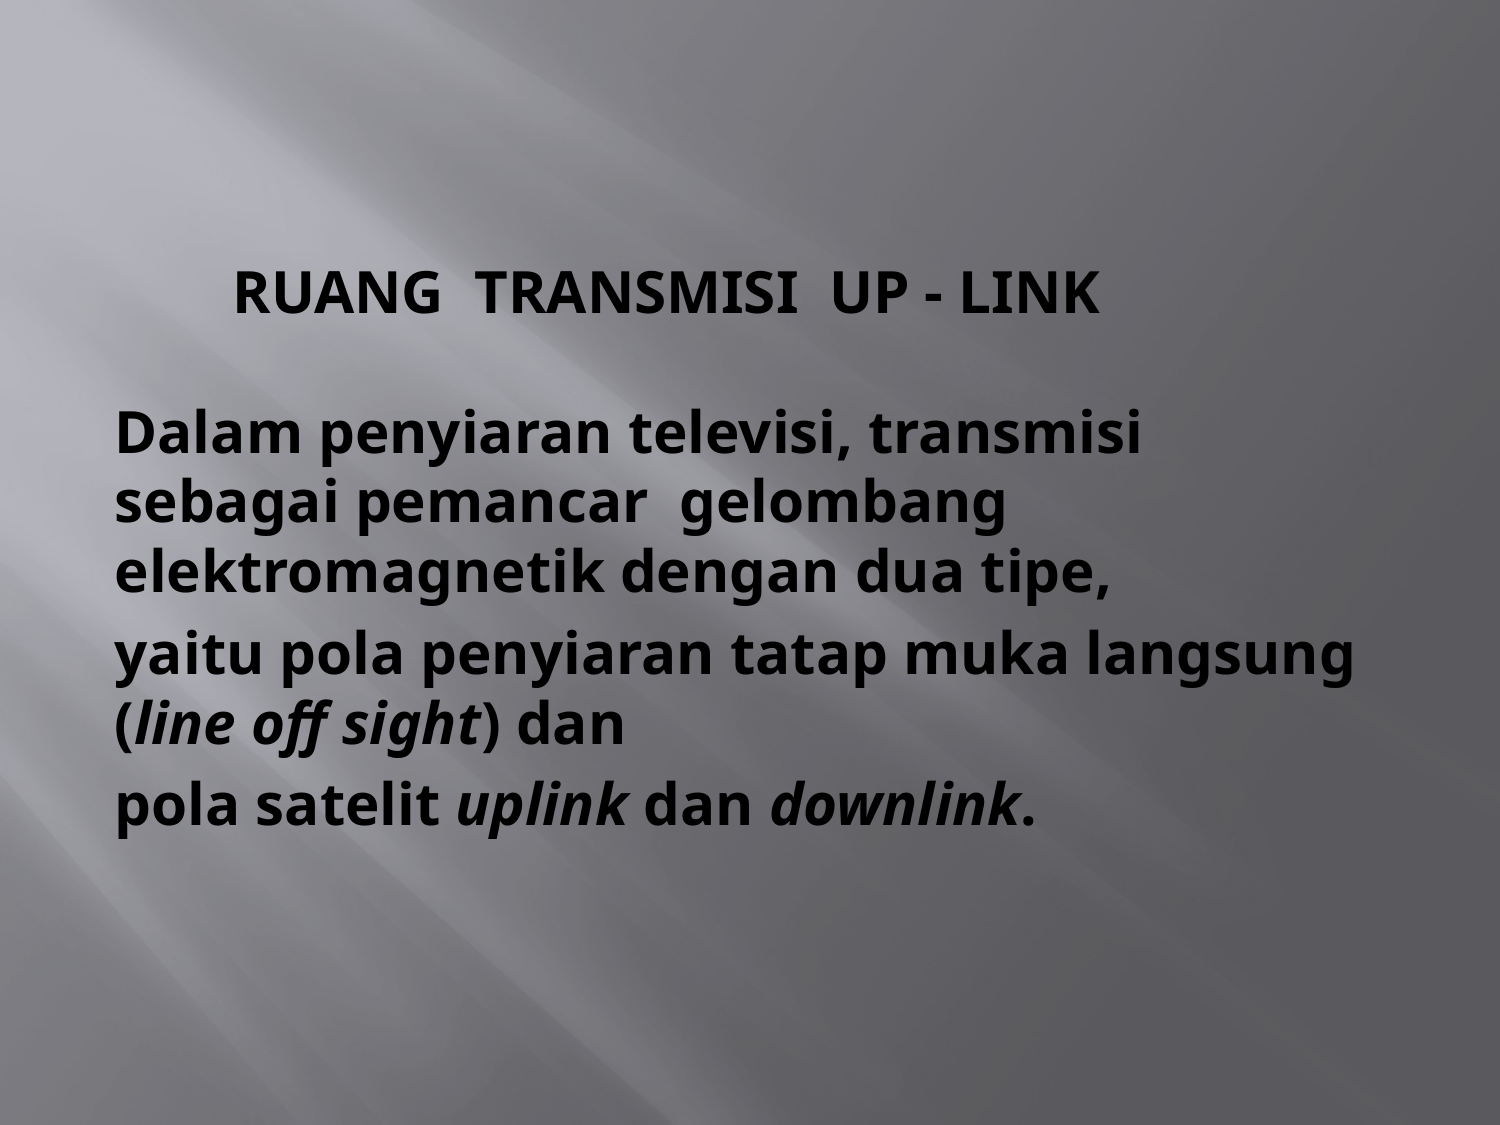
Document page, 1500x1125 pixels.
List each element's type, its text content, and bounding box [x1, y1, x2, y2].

subtitle Dalam penyiaran televisi, transmisi sebagai pemancar gelombang elektromagnetik dengan dua tipe, yaitu pola penyiaran tatap muka langsung (line off sight) dan pola satelit uplink dan downlink. [99, 387, 1375, 913]
title Ruang transmisi up - link [225, 224, 1344, 325]
